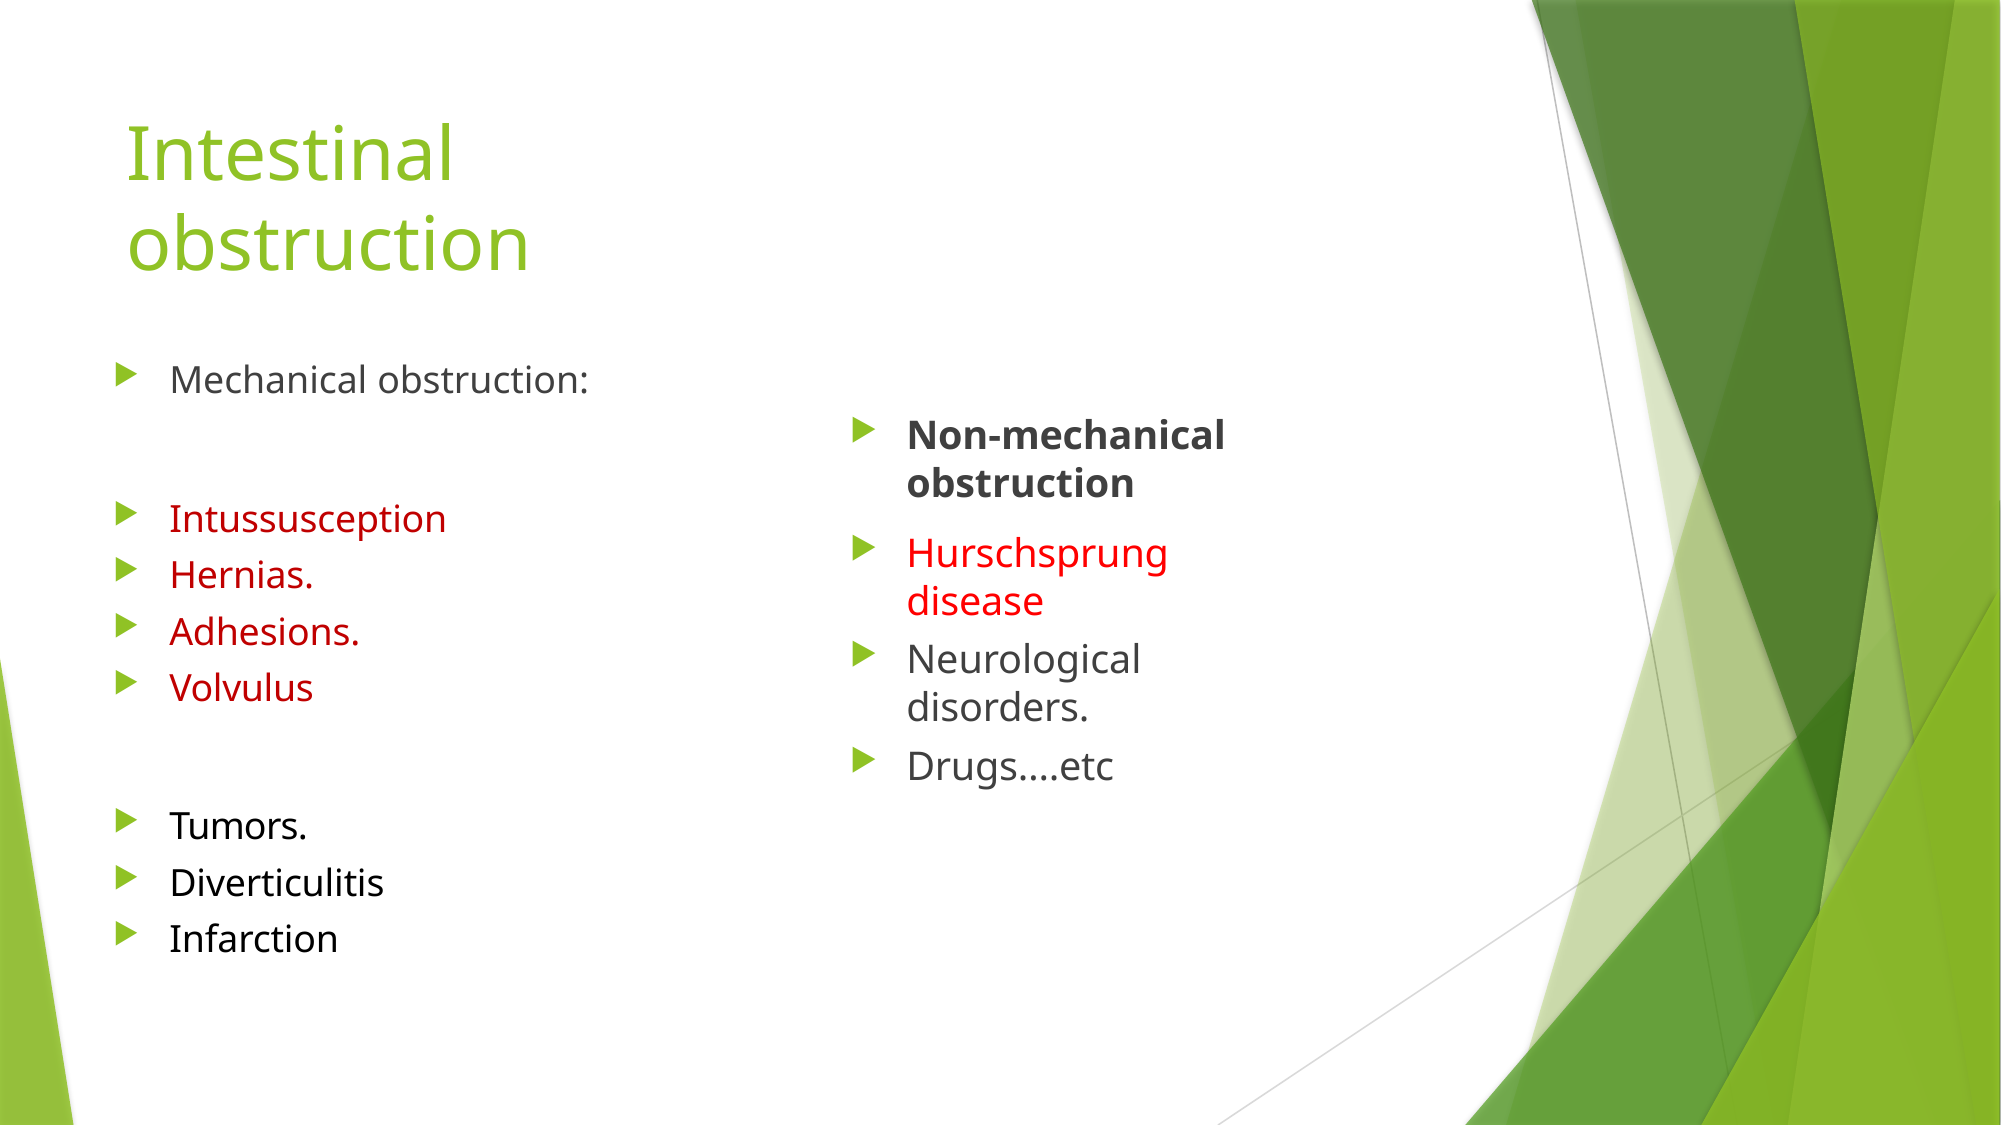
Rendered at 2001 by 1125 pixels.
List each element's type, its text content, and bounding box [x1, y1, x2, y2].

title Intestinal obstruction [124, 103, 850, 294]
list Mechanical obstruction: Intussusception Hernias. Adhesions. Volvulus Tumors. Diverticulitis Infarction [111, 354, 798, 995]
text_box Non-mechanical obstruction [847, 408, 1429, 506]
text_box Hurschsprung disease Neurological disorders. Drugs….etc [848, 514, 1317, 788]
